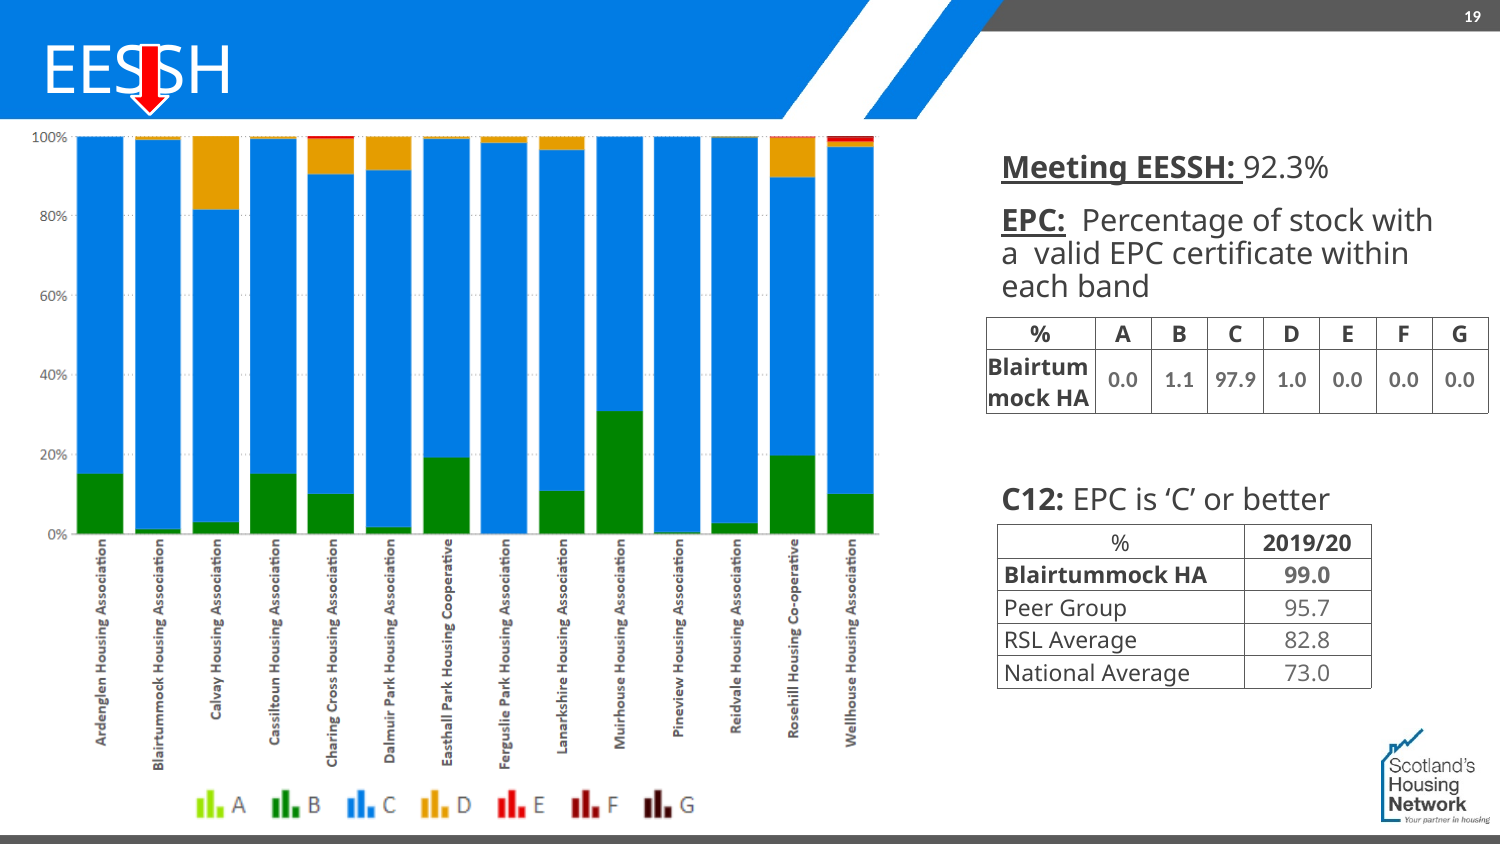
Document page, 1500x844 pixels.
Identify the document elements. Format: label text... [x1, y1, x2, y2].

table_cell 82.8 [1245, 624, 1371, 655]
table_cell Blairtummock HA [987, 350, 1095, 413]
table_header D [1264, 318, 1319, 349]
slide_number 19 [1334, 0, 1497, 33]
text_box [130, 43, 170, 116]
table_cell 0.0 [1096, 350, 1151, 413]
table_cell 0.0 [1377, 350, 1432, 413]
table_cell 95.7 [1245, 591, 1371, 623]
table_cell 97.9 [1208, 350, 1263, 413]
list Meeting EESSH: 92.3% EPC: Percentage of stock with a valid EPC certificate within each band C12: EPC is ‘C’ or better [986, 414, 1471, 525]
table_header E [1320, 318, 1376, 349]
table_header A [1096, 318, 1151, 349]
table_cell 99.0 [1245, 559, 1371, 590]
table_header C [1208, 318, 1263, 349]
table_cell 0.0 [1320, 350, 1376, 413]
table_cell 73.0 [1245, 656, 1371, 688]
table_header 2019/20 [1245, 525, 1371, 558]
table_cell Peer Group [998, 591, 1244, 623]
table_cell 1.0 [1264, 350, 1319, 413]
list Meeting EESSH: 92.3% EPC: Percentage of stock with a valid EPC certificate within each band C12: EPC is ‘C’ or better [986, 145, 1471, 317]
picture [0, 0, 1500, 844]
table_cell RSL Average [998, 624, 1244, 655]
table_header % [987, 318, 1095, 349]
title EESSH [26, 10, 826, 115]
table_cell 1.1 [1152, 350, 1207, 413]
table_cell Blairtummock HA [998, 559, 1244, 590]
table_cell 0.0 [1433, 350, 1488, 413]
table_header % [998, 525, 1244, 558]
table_header F [1377, 318, 1432, 349]
table_cell National Average [998, 656, 1244, 688]
table_header G [1433, 318, 1488, 349]
table_header B [1152, 318, 1207, 349]
